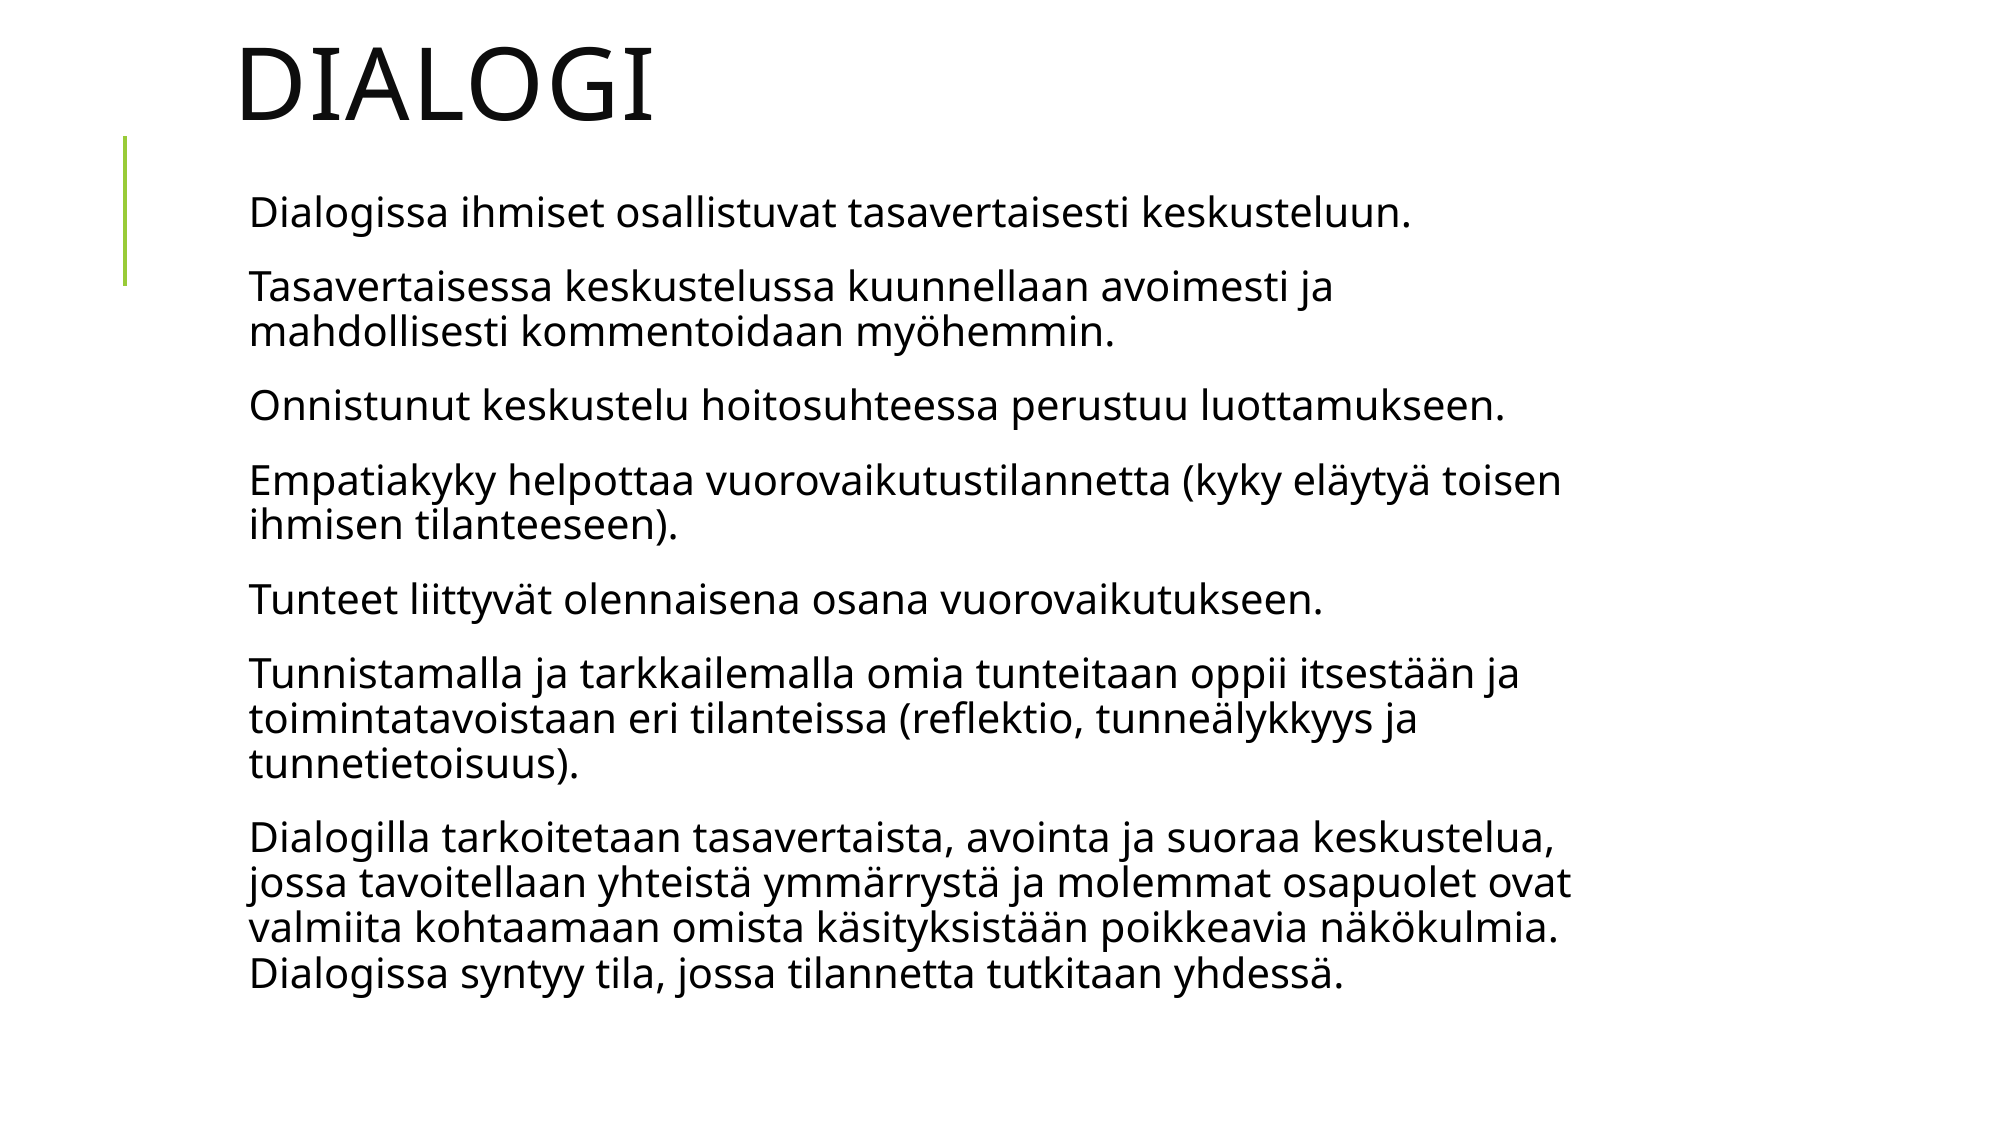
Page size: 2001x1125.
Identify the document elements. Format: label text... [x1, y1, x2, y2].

title Dialogi [218, 35, 1629, 149]
list Dialogissa ihmiset osallistuvat tasavertaisesti keskusteluun. Tasavertaisessa keskustelussa kuunnellaan avoimesti ja mahdollisesti kommentoidaan myöhemmin. Onnistunut keskustelu hoitosuhteessa perustuu luottamukseen. Empatiakyky helpottaa vuorovaikutustilannetta (kyky eläytyä toisen ihmisen tilanteeseen). Tunteet liittyvät olennaisena osana vuorovaikutukseen. Tunnistamalla ja tarkkailemalla omia tunteitaan oppii itsestään ja toimintatavoistaan eri tilanteissa (reflektio, tunneälykkyys ja tunnetietoisuus). Dialogilla tarkoitetaan tasavertaista, avointa ja suoraa keskustelua, jossa tavoitellaan yhteistä ymmärrystä ja molemmat osapuolet ovat valmiita kohtaamaan omista käsityksistään poikkeavia näkökulmia. Dialogissa syntyy tila, jossa tilannetta tutkitaan yhdessä. [218, 183, 1609, 1049]
